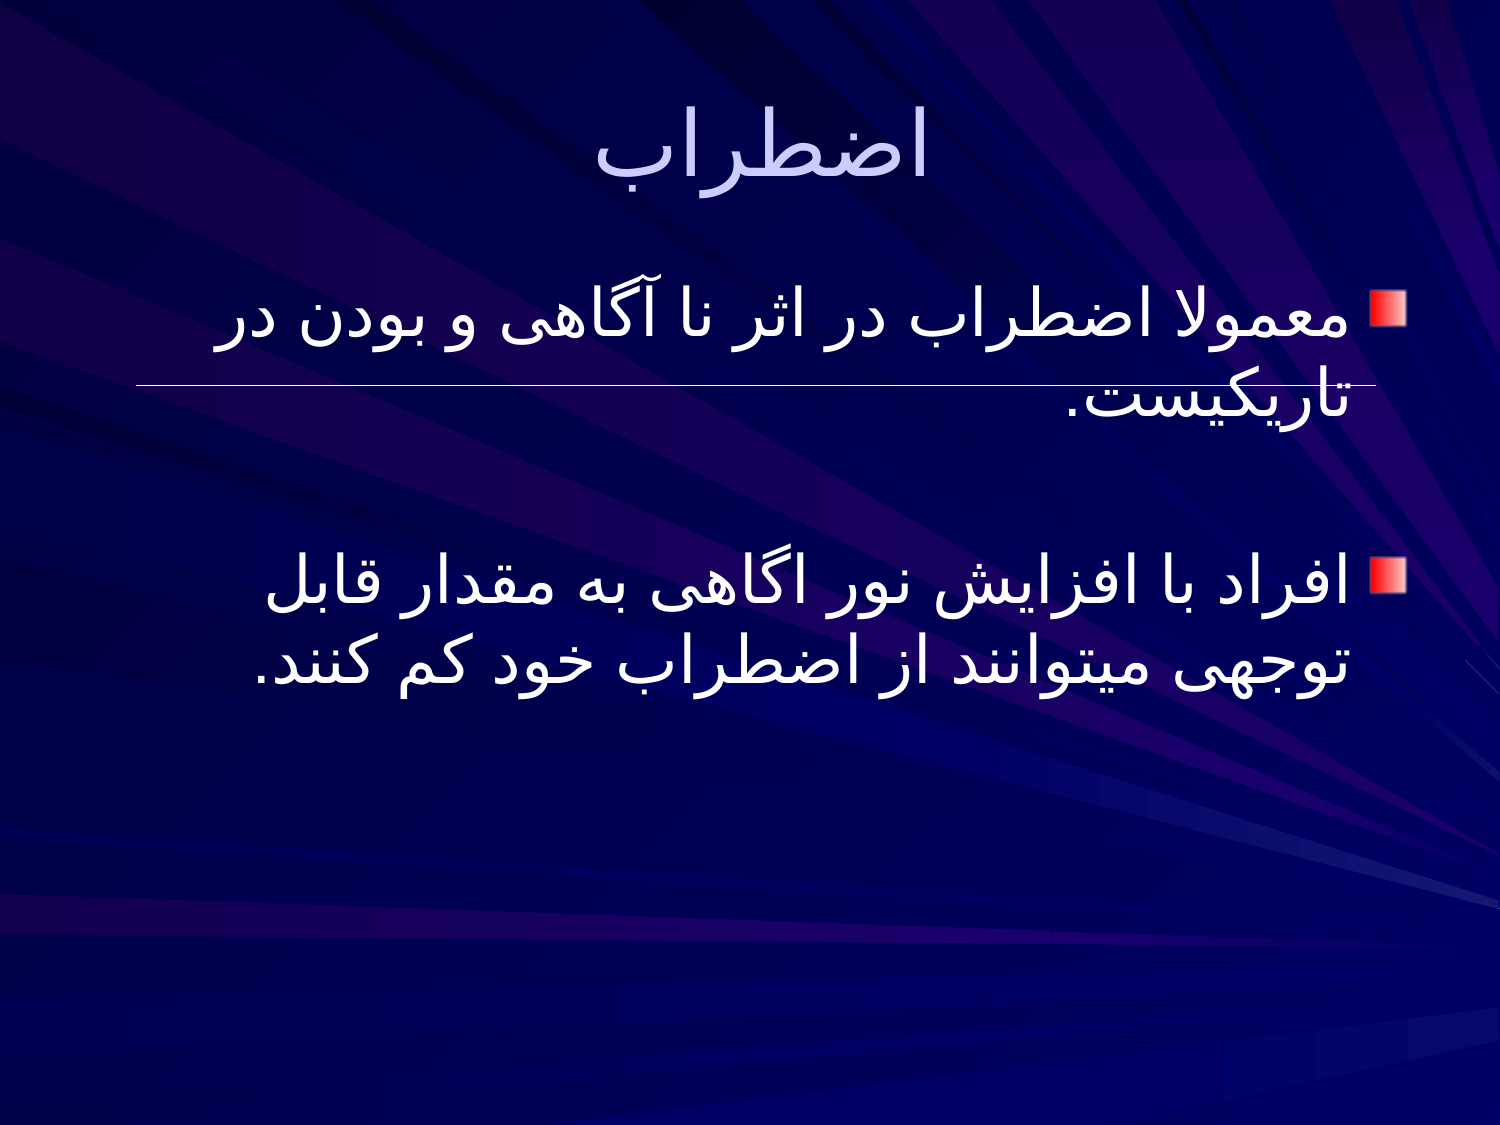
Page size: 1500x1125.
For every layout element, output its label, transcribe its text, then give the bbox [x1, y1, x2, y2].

picture [1368, 555, 1411, 598]
title اضطراب [74, 45, 1426, 234]
picture [1368, 288, 1411, 331]
list معمولا اضطراب در اثر نا آگاهی و بودن در تاریکیست. افراد با افزایش نور اگاهی به مقدار قابل توجهی میتوانند از اضطراب خود کم کنند. [74, 262, 1426, 1006]
